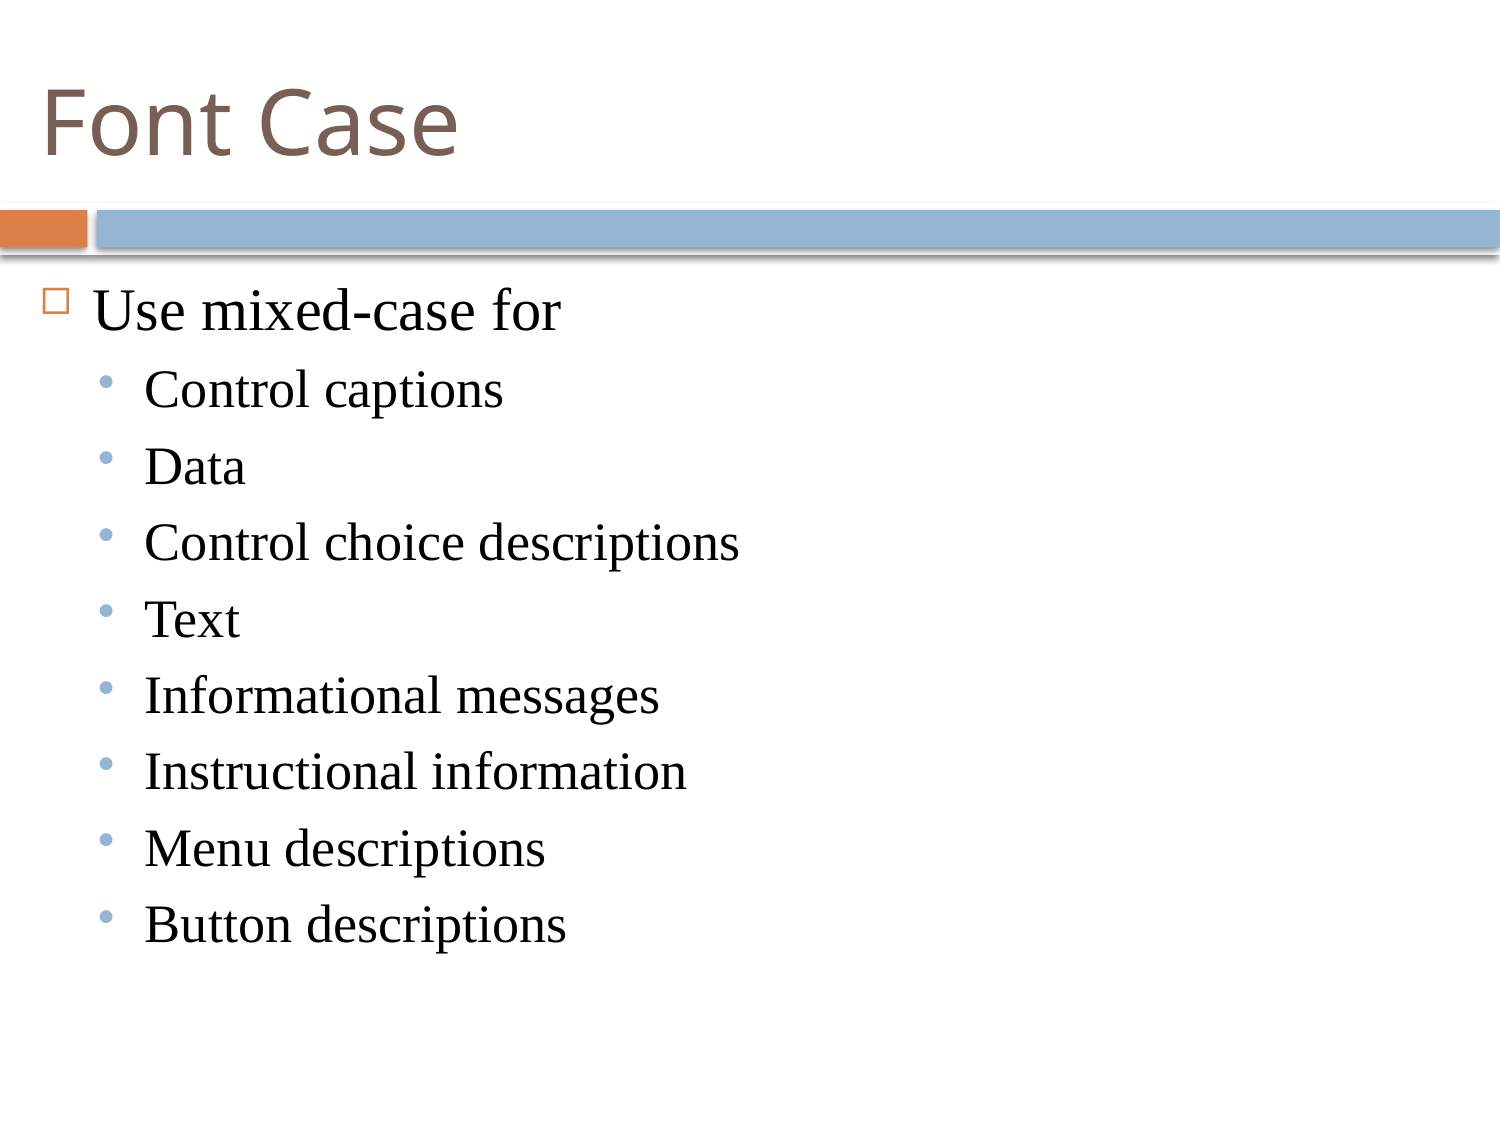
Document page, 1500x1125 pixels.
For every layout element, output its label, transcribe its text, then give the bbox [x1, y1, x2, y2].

list Use mixed-case for Control captions Data Control choice descriptions Text Informational messages Instructional information Menu descriptions Button descriptions [24, 262, 1475, 1100]
title Font Case [24, 37, 1475, 200]
